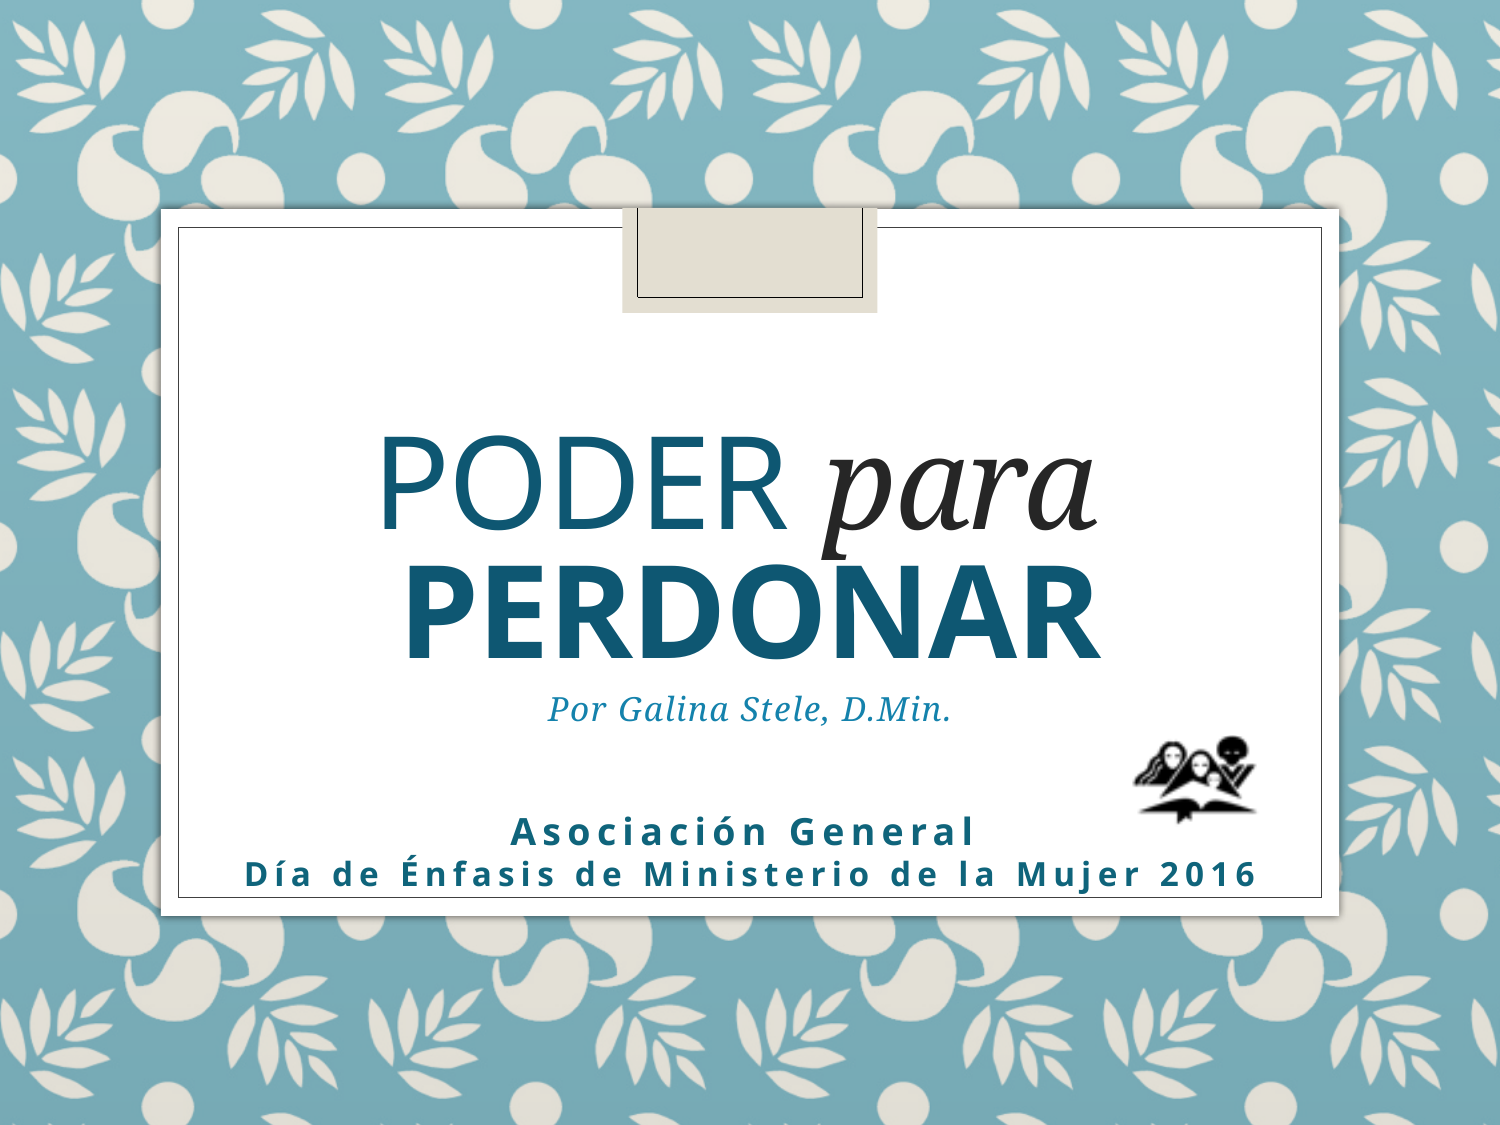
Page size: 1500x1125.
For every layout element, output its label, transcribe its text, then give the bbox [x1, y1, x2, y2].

title PoDEr para PERDONAR [192, 343, 1308, 680]
subtitle Por Galina Stele, D.Min. Asociación General Día de Énfasis de Ministerio de la Mujer 2016 [192, 680, 1309, 769]
picture [1131, 735, 1262, 827]
